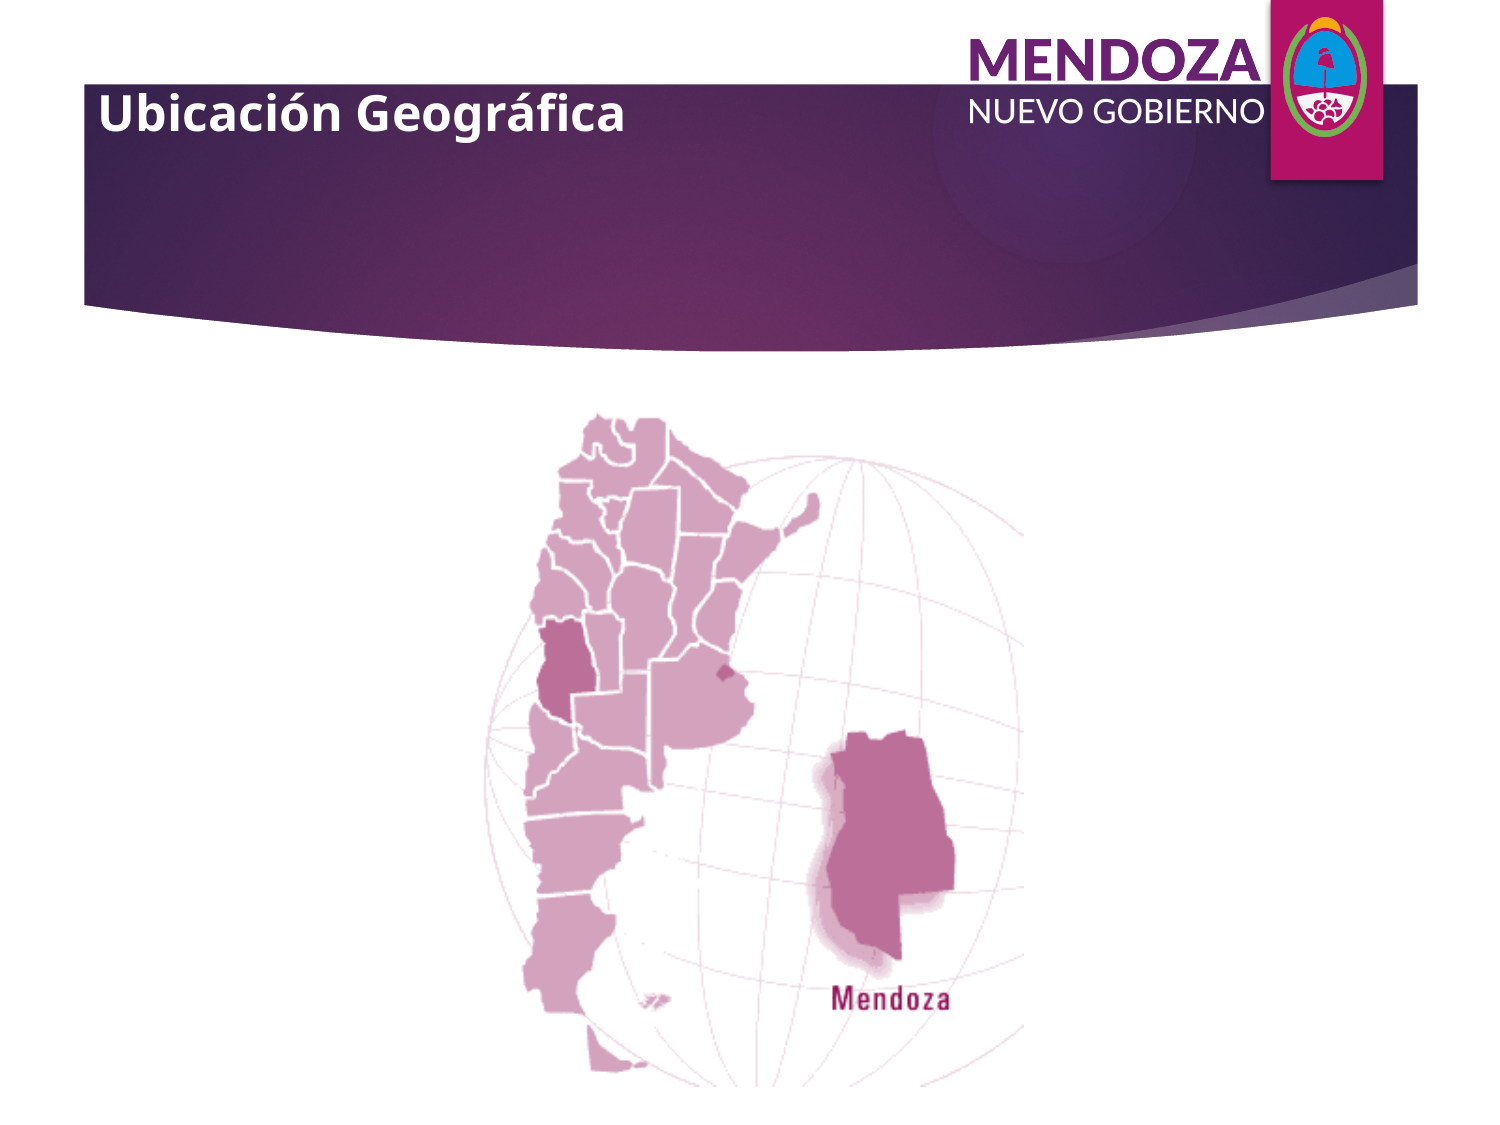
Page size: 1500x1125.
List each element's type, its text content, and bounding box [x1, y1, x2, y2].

picture [970, 17, 1367, 137]
title Ubicación Geográfica [82, 86, 965, 137]
picture [477, 411, 1025, 1088]
